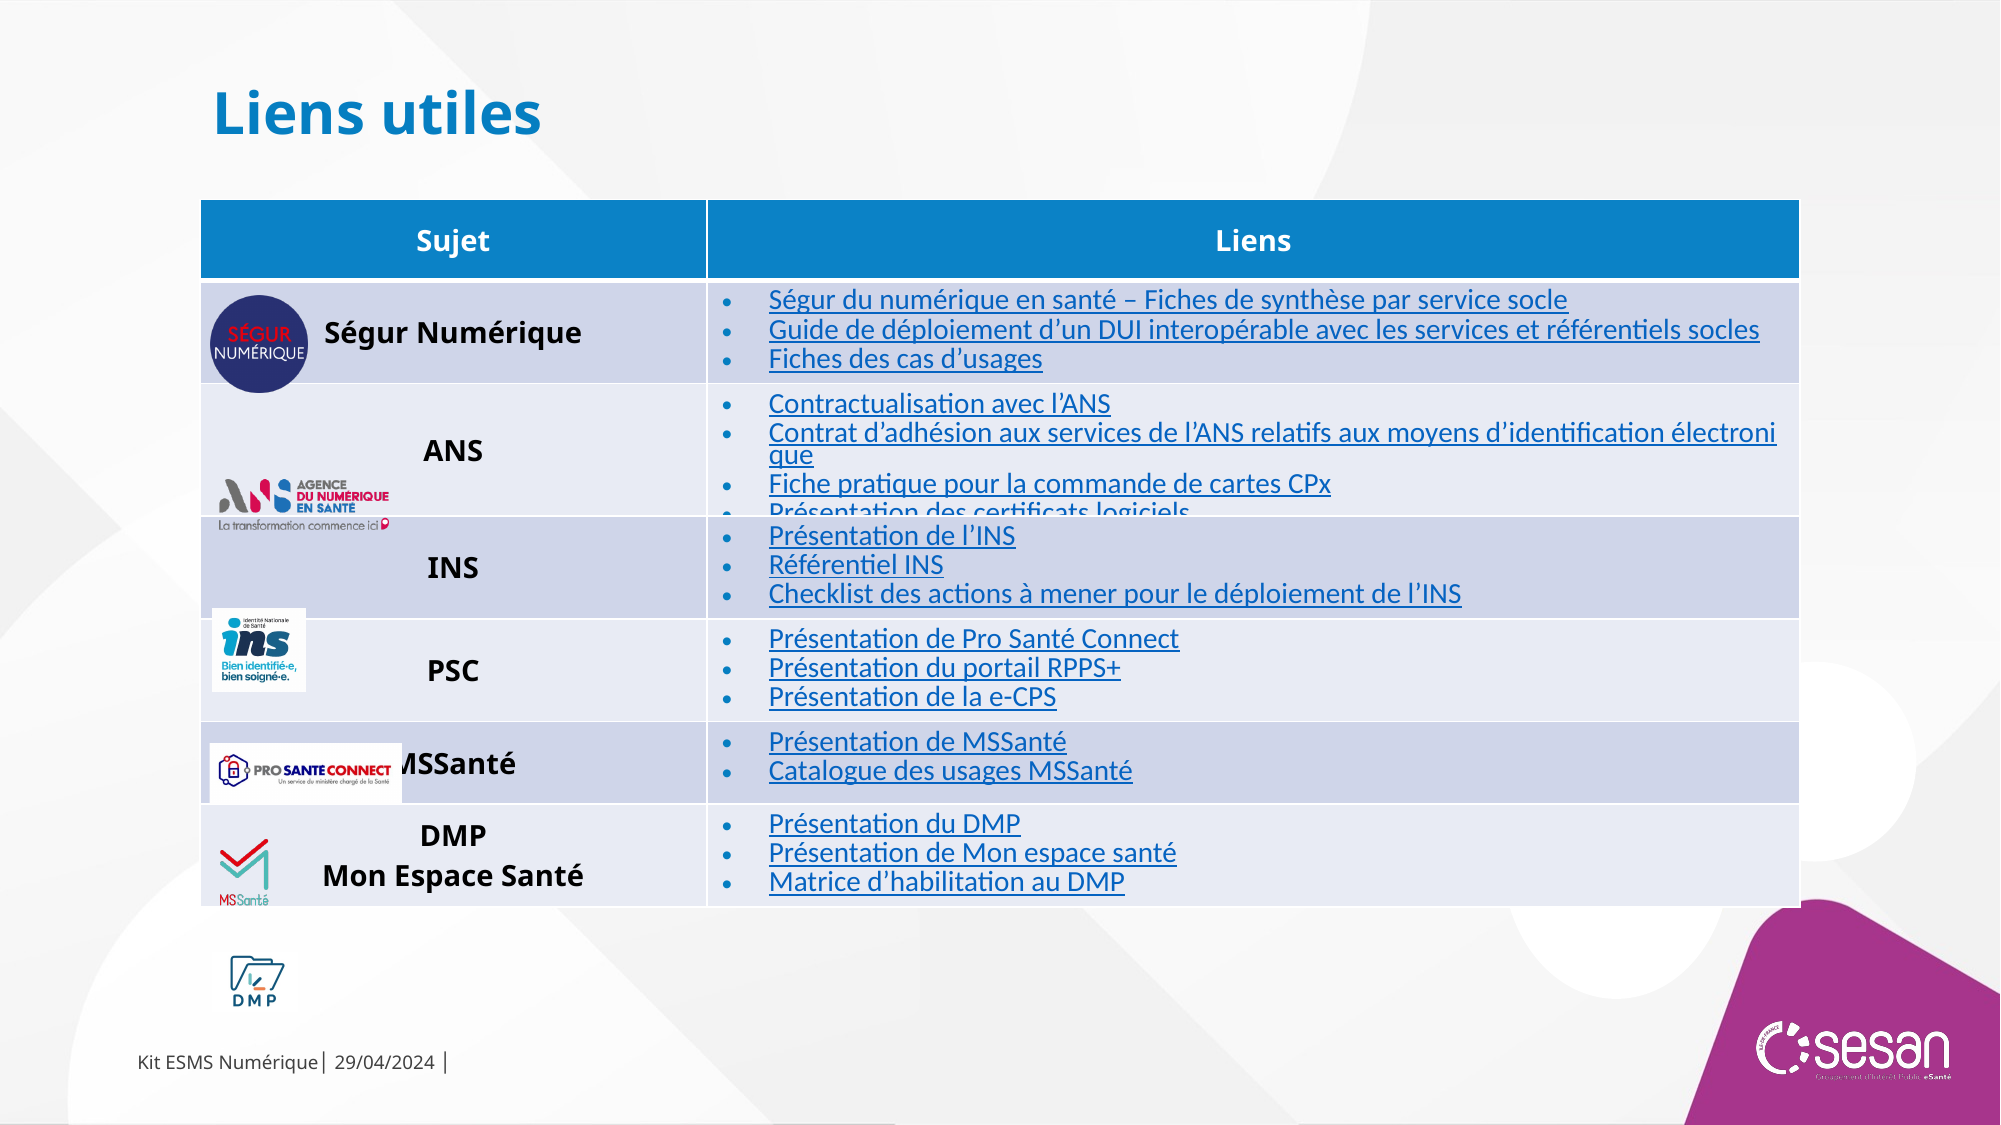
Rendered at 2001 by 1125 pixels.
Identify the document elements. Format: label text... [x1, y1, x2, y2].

table_header Sujet [201, 200, 706, 278]
table_cell Présentation du DMP Présentation de Mon espace santé Matrice d’habilitation au DMP [708, 805, 1799, 906]
table_cell Contractualisation avec l’ANS Contrat d’adhésion aux services de l’ANS relatifs aux moyens d’identification électronique Fiche pratique pour la commande de cartes CPx Présentation des certificats logiciels [708, 384, 1799, 515]
table_cell Présentation de Pro Santé Connect Présentation du portail RPPS+ Présentation de la e-CPS [708, 620, 1799, 721]
picture [0, 0, 2000, 1125]
table_cell Ségur Numérique [201, 283, 706, 383]
table_cell INS [201, 517, 706, 618]
table_cell DMP Mon Espace Santé [201, 805, 706, 906]
table_cell Présentation de MSSanté Catalogue des usages MSSanté [708, 722, 1799, 803]
footer Kit ESMS Numérique│ 29/04/2024 │ [137, 1042, 1000, 1103]
table_cell ANS [201, 384, 706, 515]
table_cell MSSanté [201, 722, 706, 803]
table_cell Présentation de l’INS Référentiel INS Checklist des actions à mener pour le déploiement de l’INS [708, 517, 1799, 618]
table_header Liens [708, 200, 1799, 278]
table_cell Ségur du numérique en santé – Fiches de synthèse par service socle Guide de déploiement d’un DUI interopérable avec les services et référentiels socles Fiches des cas d’usages [708, 283, 1799, 383]
list Liens utiles [212, 83, 1874, 148]
table_cell PSC [201, 620, 706, 721]
